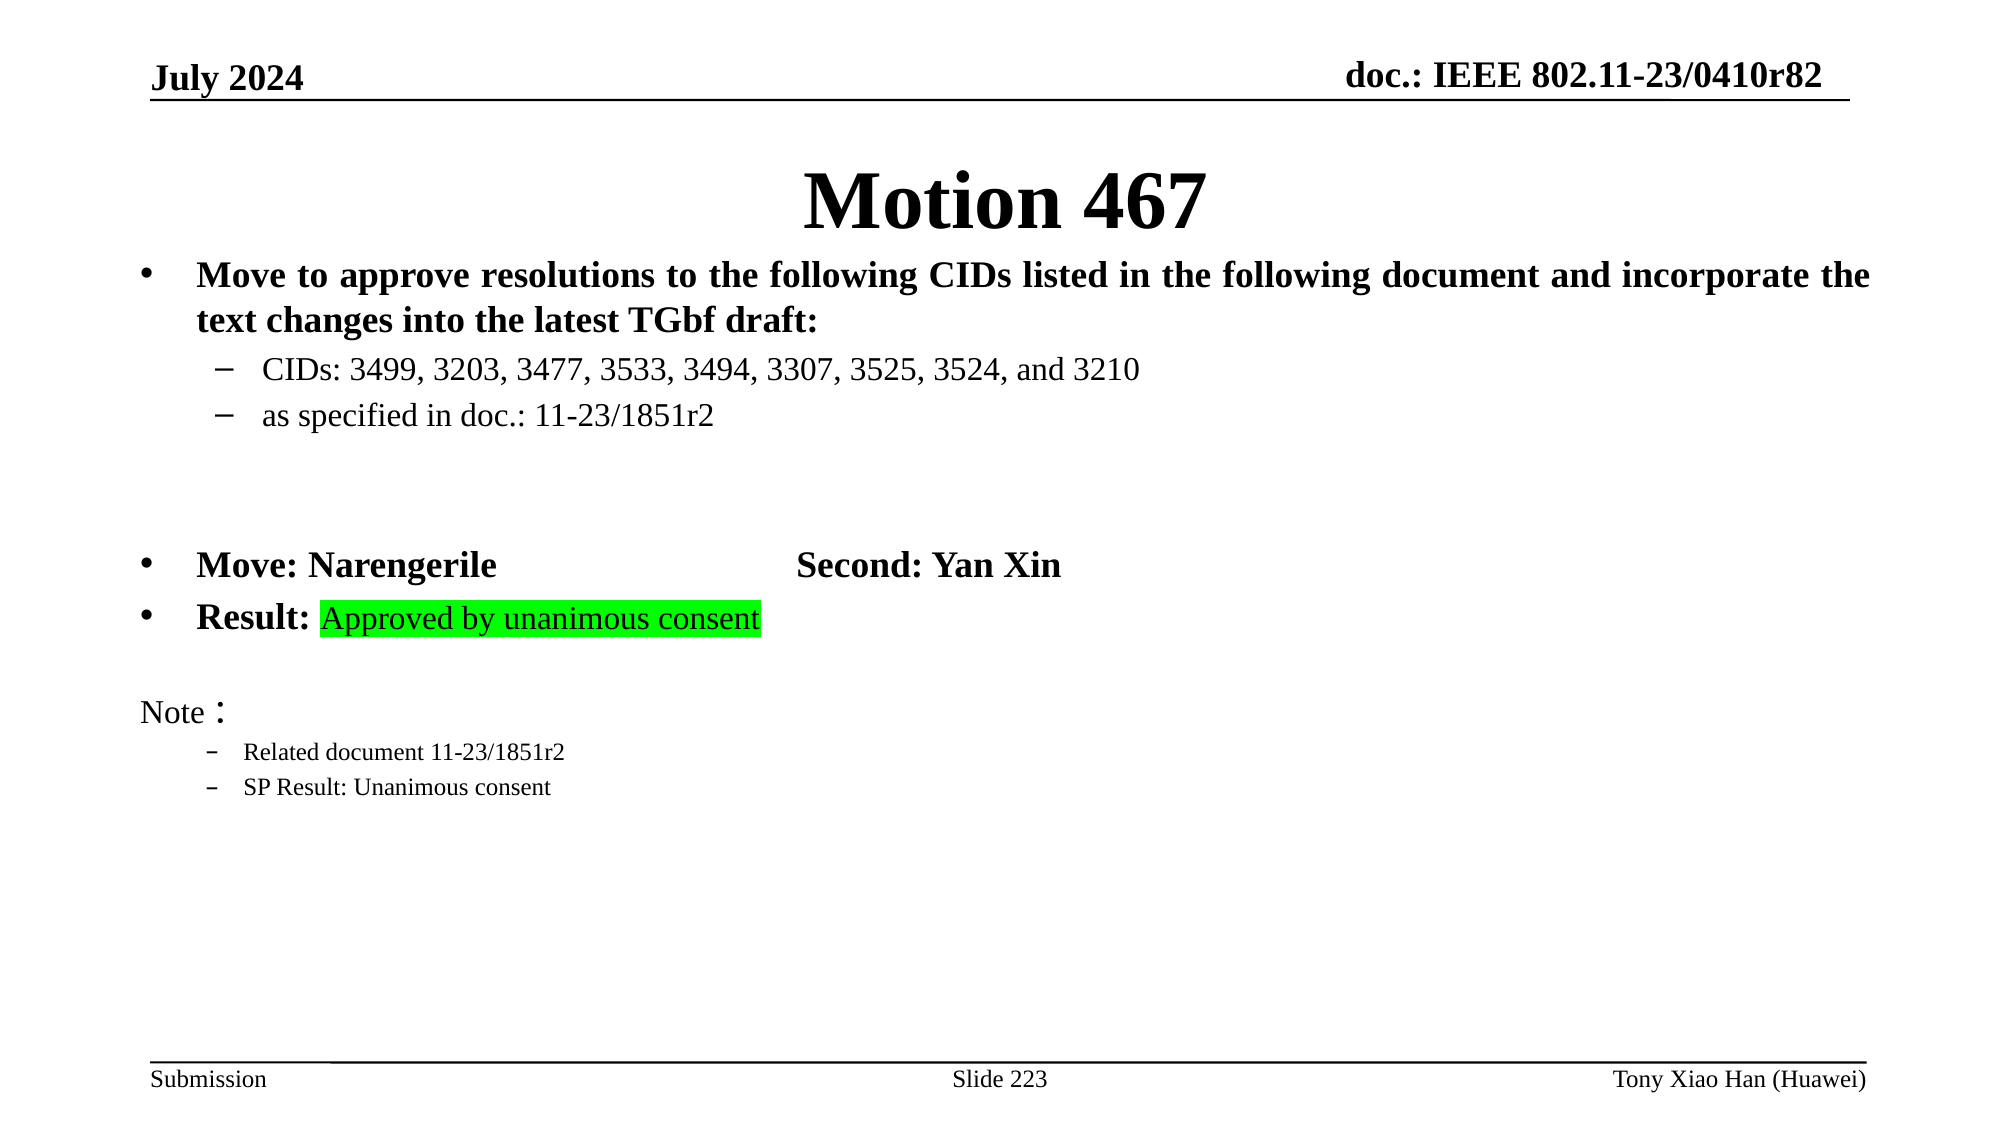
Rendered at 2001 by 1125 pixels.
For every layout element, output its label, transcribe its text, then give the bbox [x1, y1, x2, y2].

text_box Motion 467 [368, 137, 1644, 212]
text_box Move to approve resolutions to the following CIDs listed in the following document and incorporate the text changes into the latest TGbf draft: CIDs: 3499, 3203, 3477, 3533, 3494, 3307, 3525, 3524, and 3210 as specified in doc.: 11-23/1851r2 Move: Narengerile Second: Yan Xin Result: Approved by unanimous consent Note： Related document 11-23/1851r2 SP Result: Unanimous consent [125, 212, 1888, 988]
